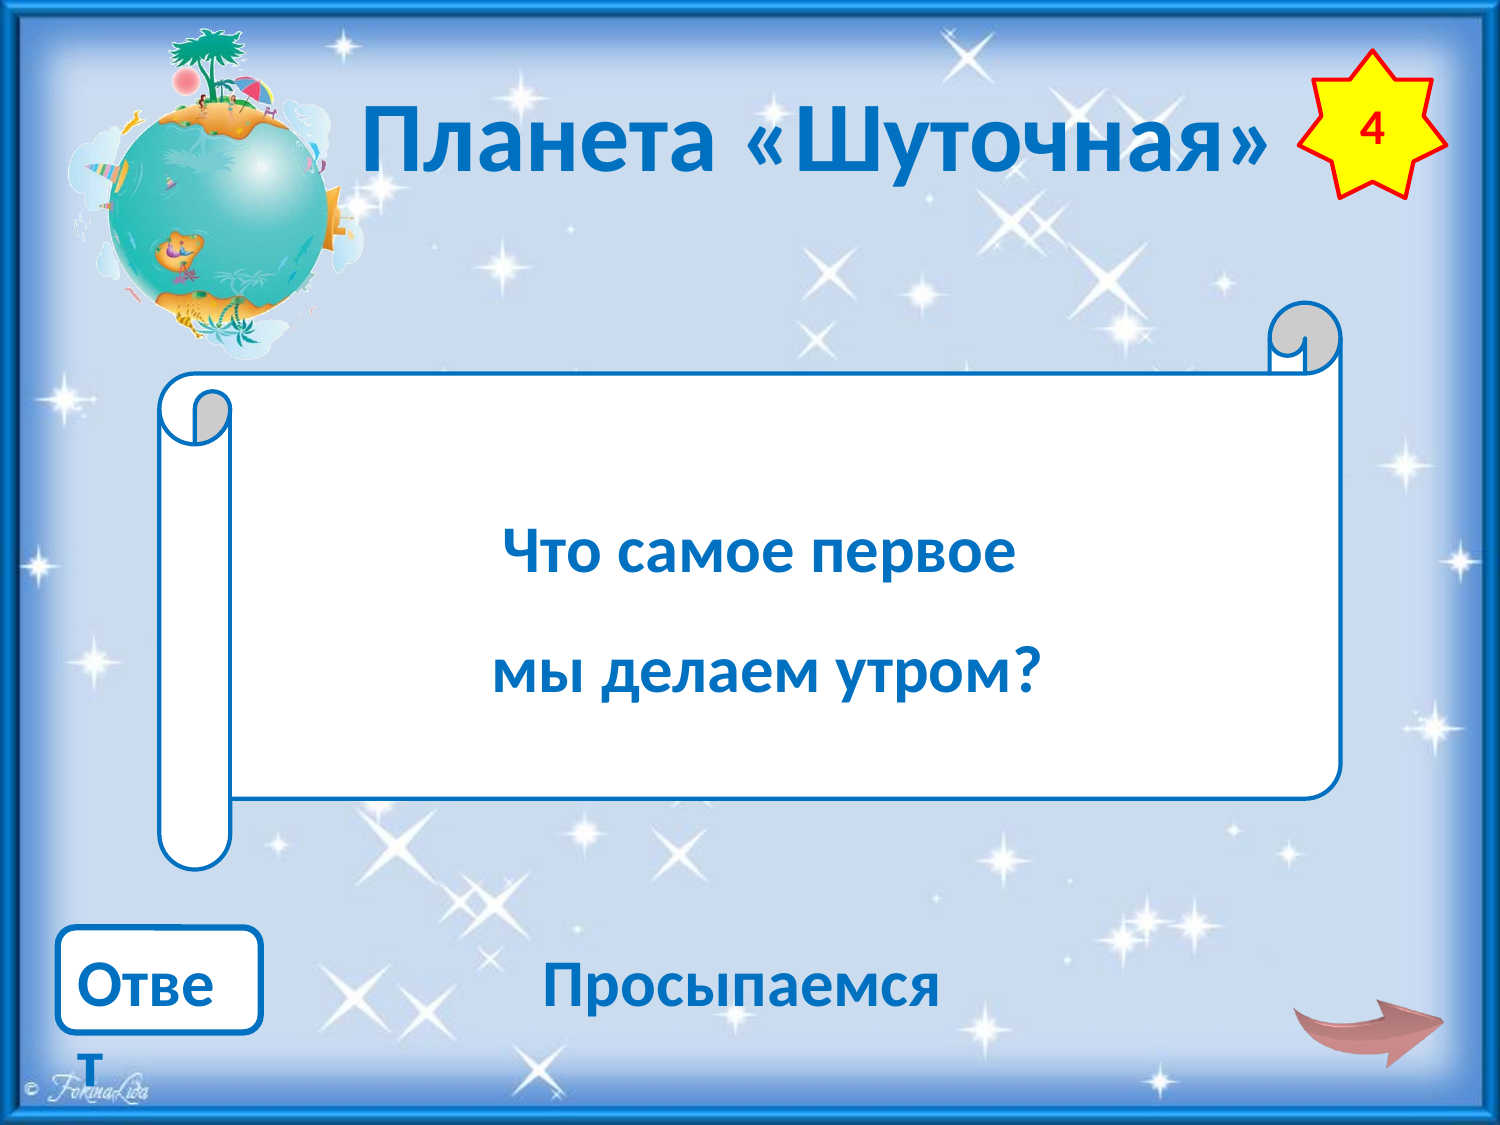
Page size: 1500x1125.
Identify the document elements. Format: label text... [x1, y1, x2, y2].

text_box Просыпаемся [277, 932, 1223, 1028]
text_box Что самое первое мы делаем утром? [157, 300, 1343, 872]
title Планета «Шуточная» [395, 54, 1425, 209]
text_box 4 [1296, 48, 1449, 200]
text_box Ответ [57, 927, 261, 1033]
picture [0, 0, 1500, 1125]
